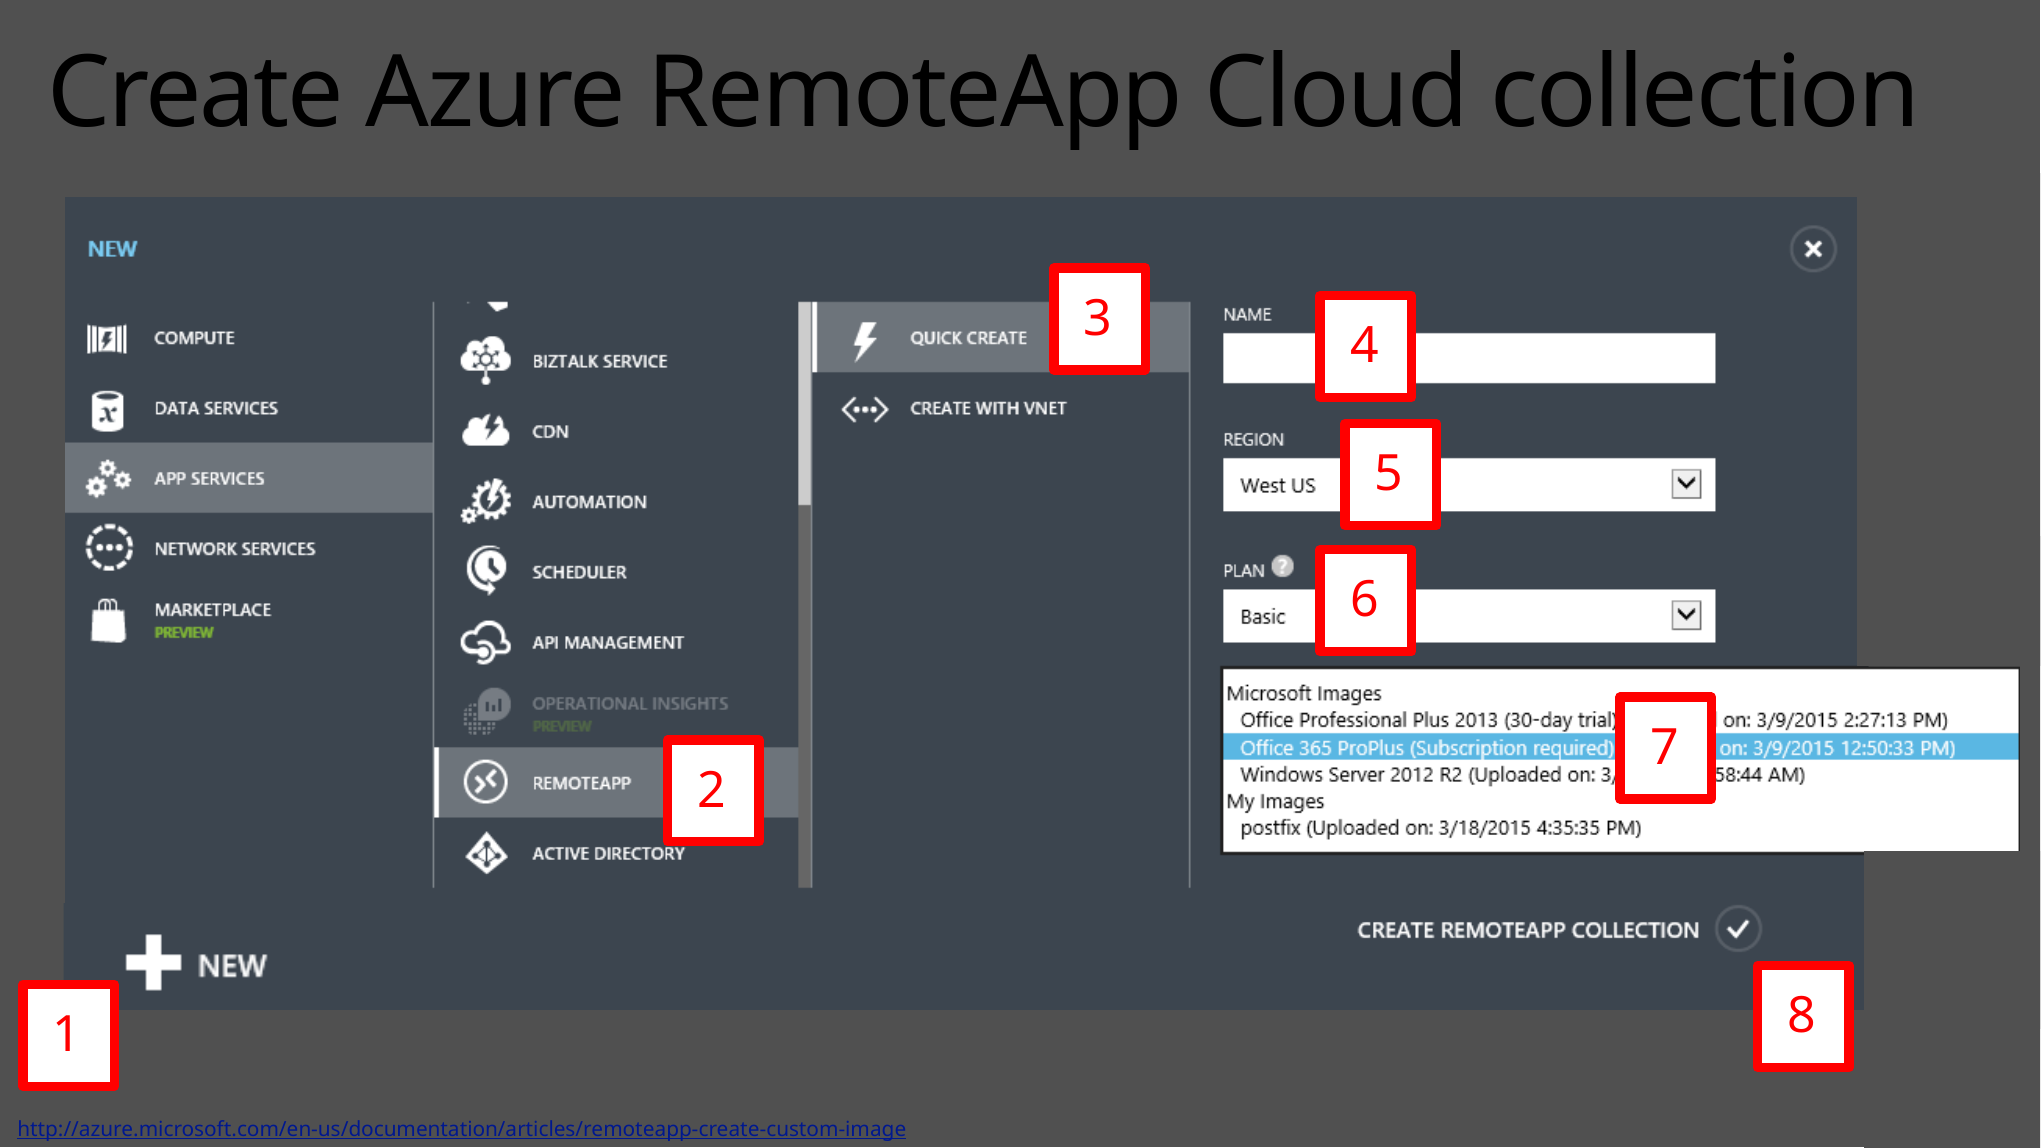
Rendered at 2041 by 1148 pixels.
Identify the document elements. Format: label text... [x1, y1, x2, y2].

text_box 1 [22, 984, 115, 1087]
text_box 8 [1757, 1011, 1850, 1068]
text_box http://azure.microsoft.com/en-us/documentation/articles/remoteapp-create-custom-image [2, 1107, 1760, 1148]
picture [63, 173, 2041, 1148]
title Create Azure RemoteApp Cloud collection [23, 24, 1974, 176]
